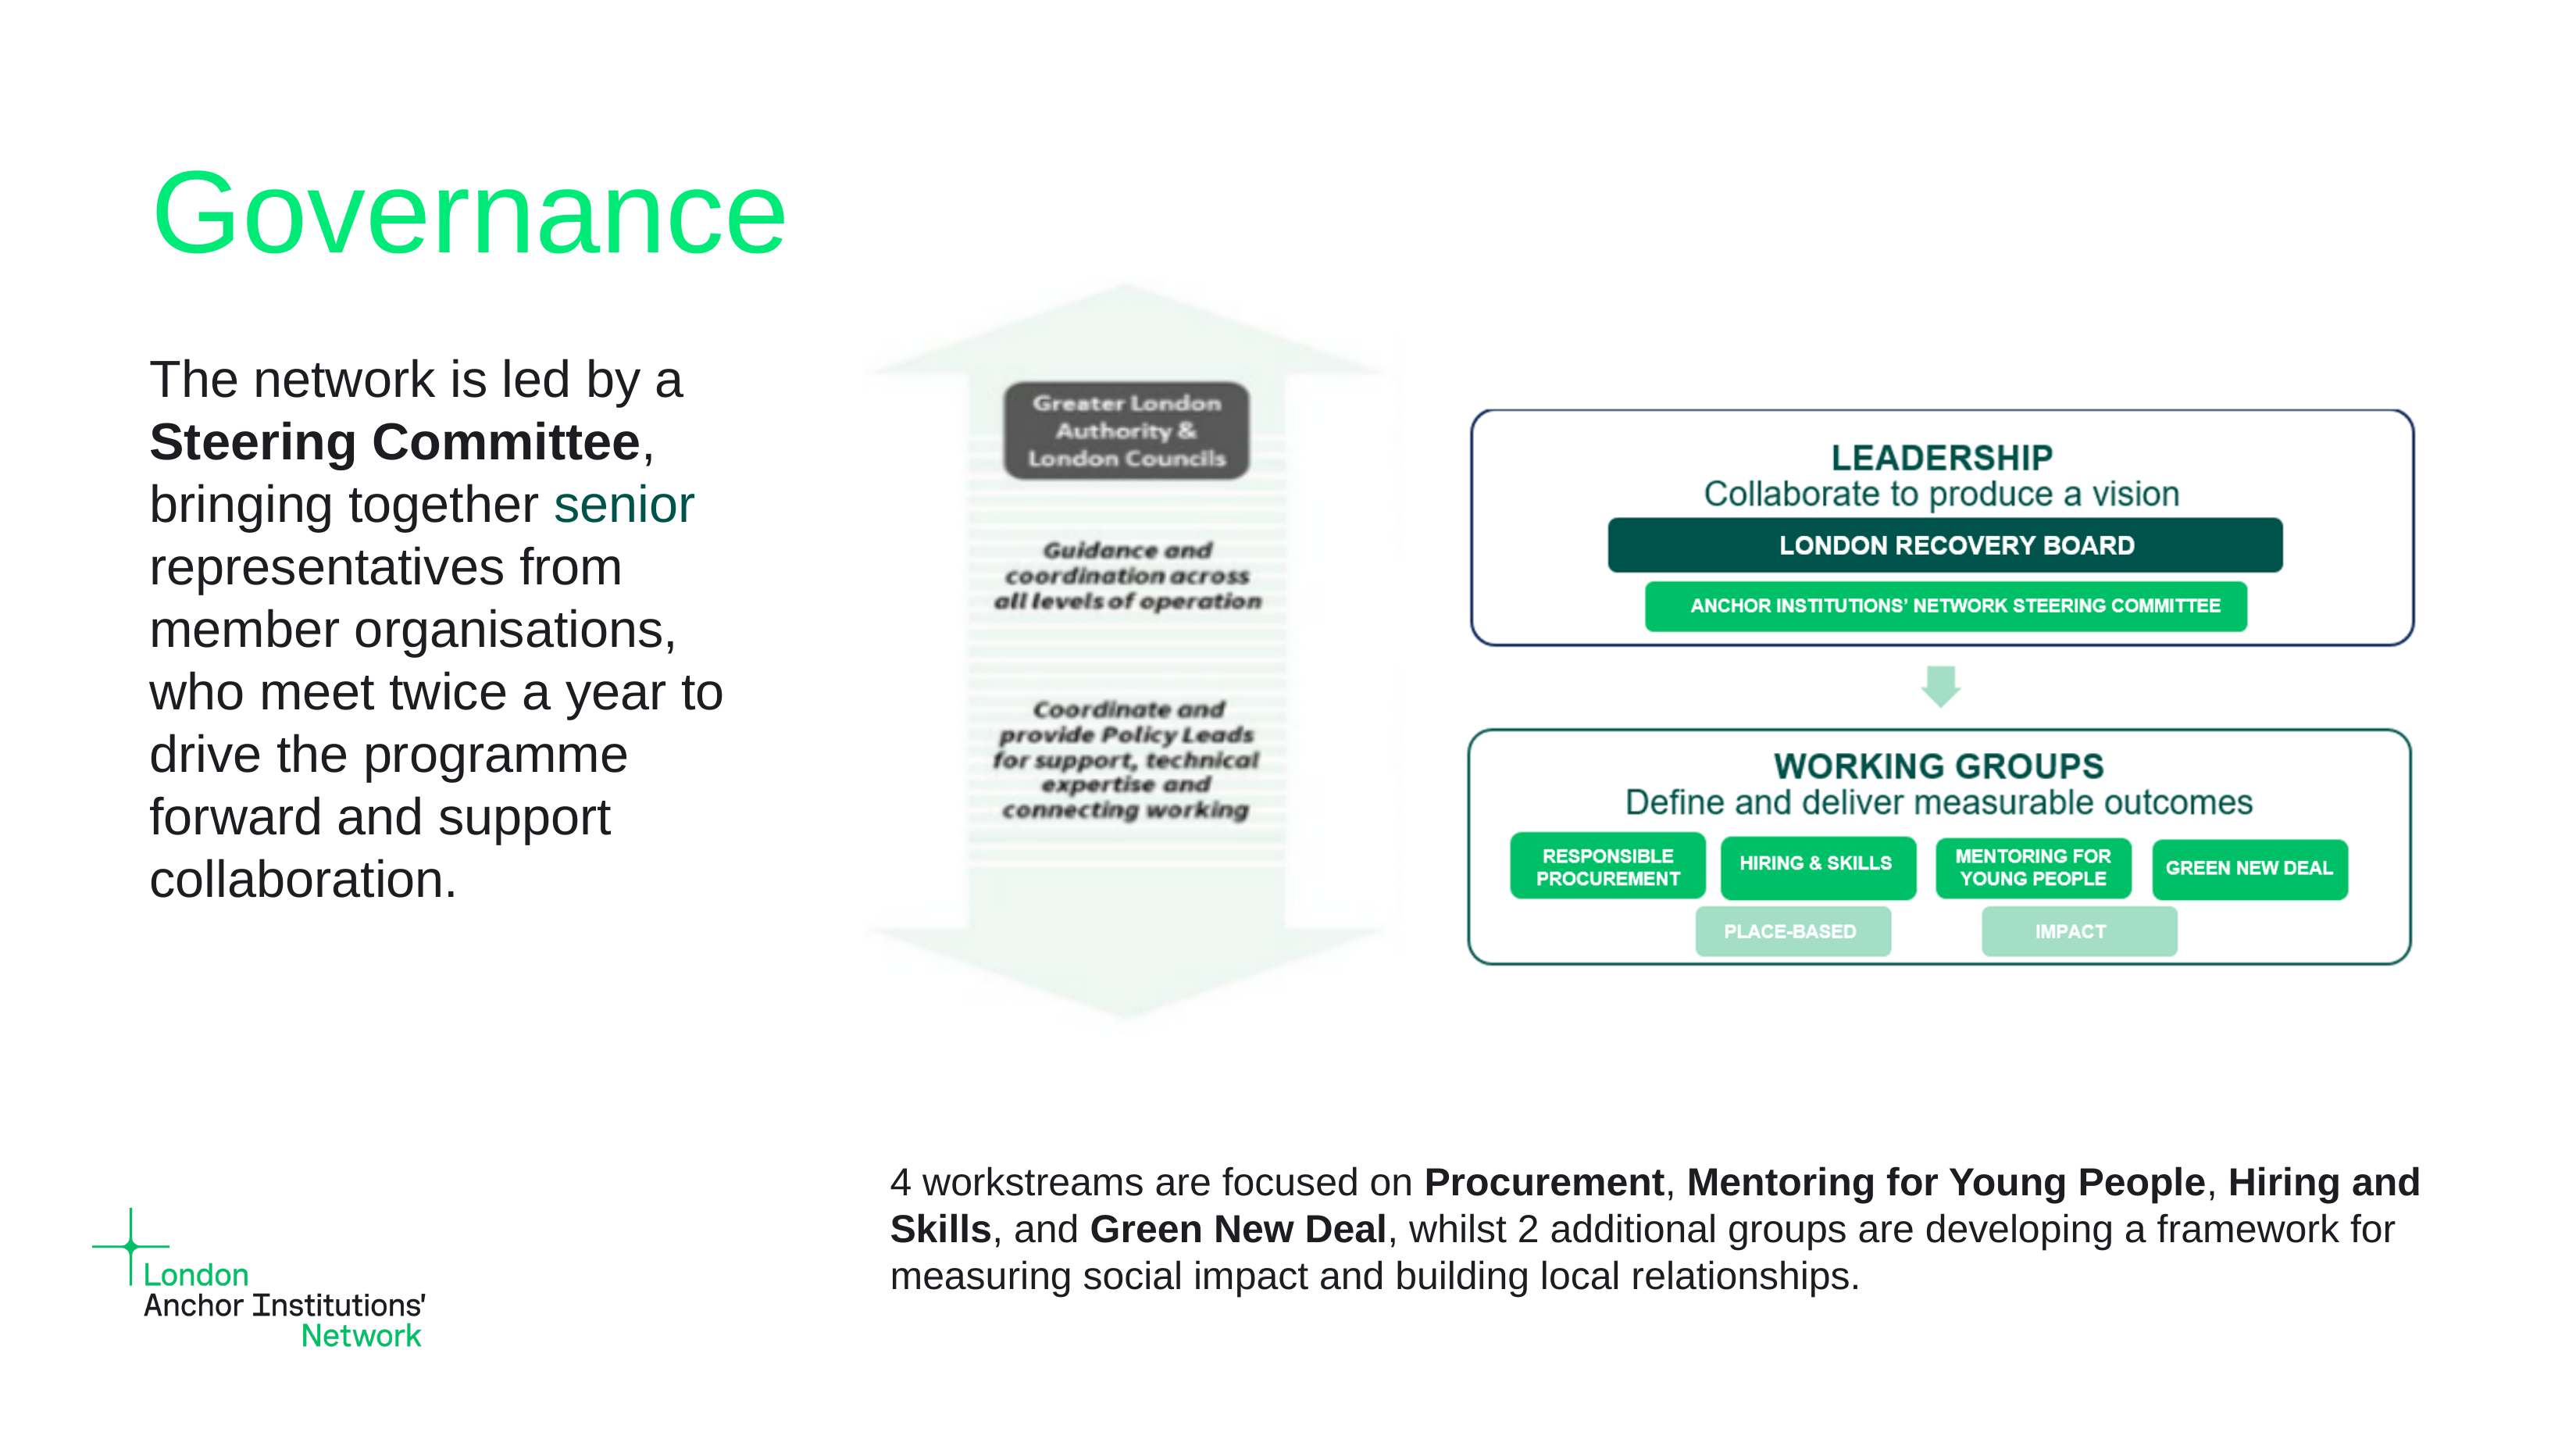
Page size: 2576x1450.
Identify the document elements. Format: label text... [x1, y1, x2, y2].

text_box 4 workstreams are focused on Procurement, Mentoring for Young People, Hiring and Skills, and Green New Deal, whilst 2 additional groups are developing a framework for measuring social impact and building local relationships. [878, 1115, 2499, 1338]
picture [842, 247, 1402, 1037]
title Governance [151, 133, 1122, 377]
text_box The network is led by a Steering Committee, bringing together senior representatives from member organisations, who meet twice a year to drive the programme forward and support collaboration. [149, 344, 780, 908]
picture [1443, 392, 2460, 997]
picture [75, 1191, 442, 1363]
